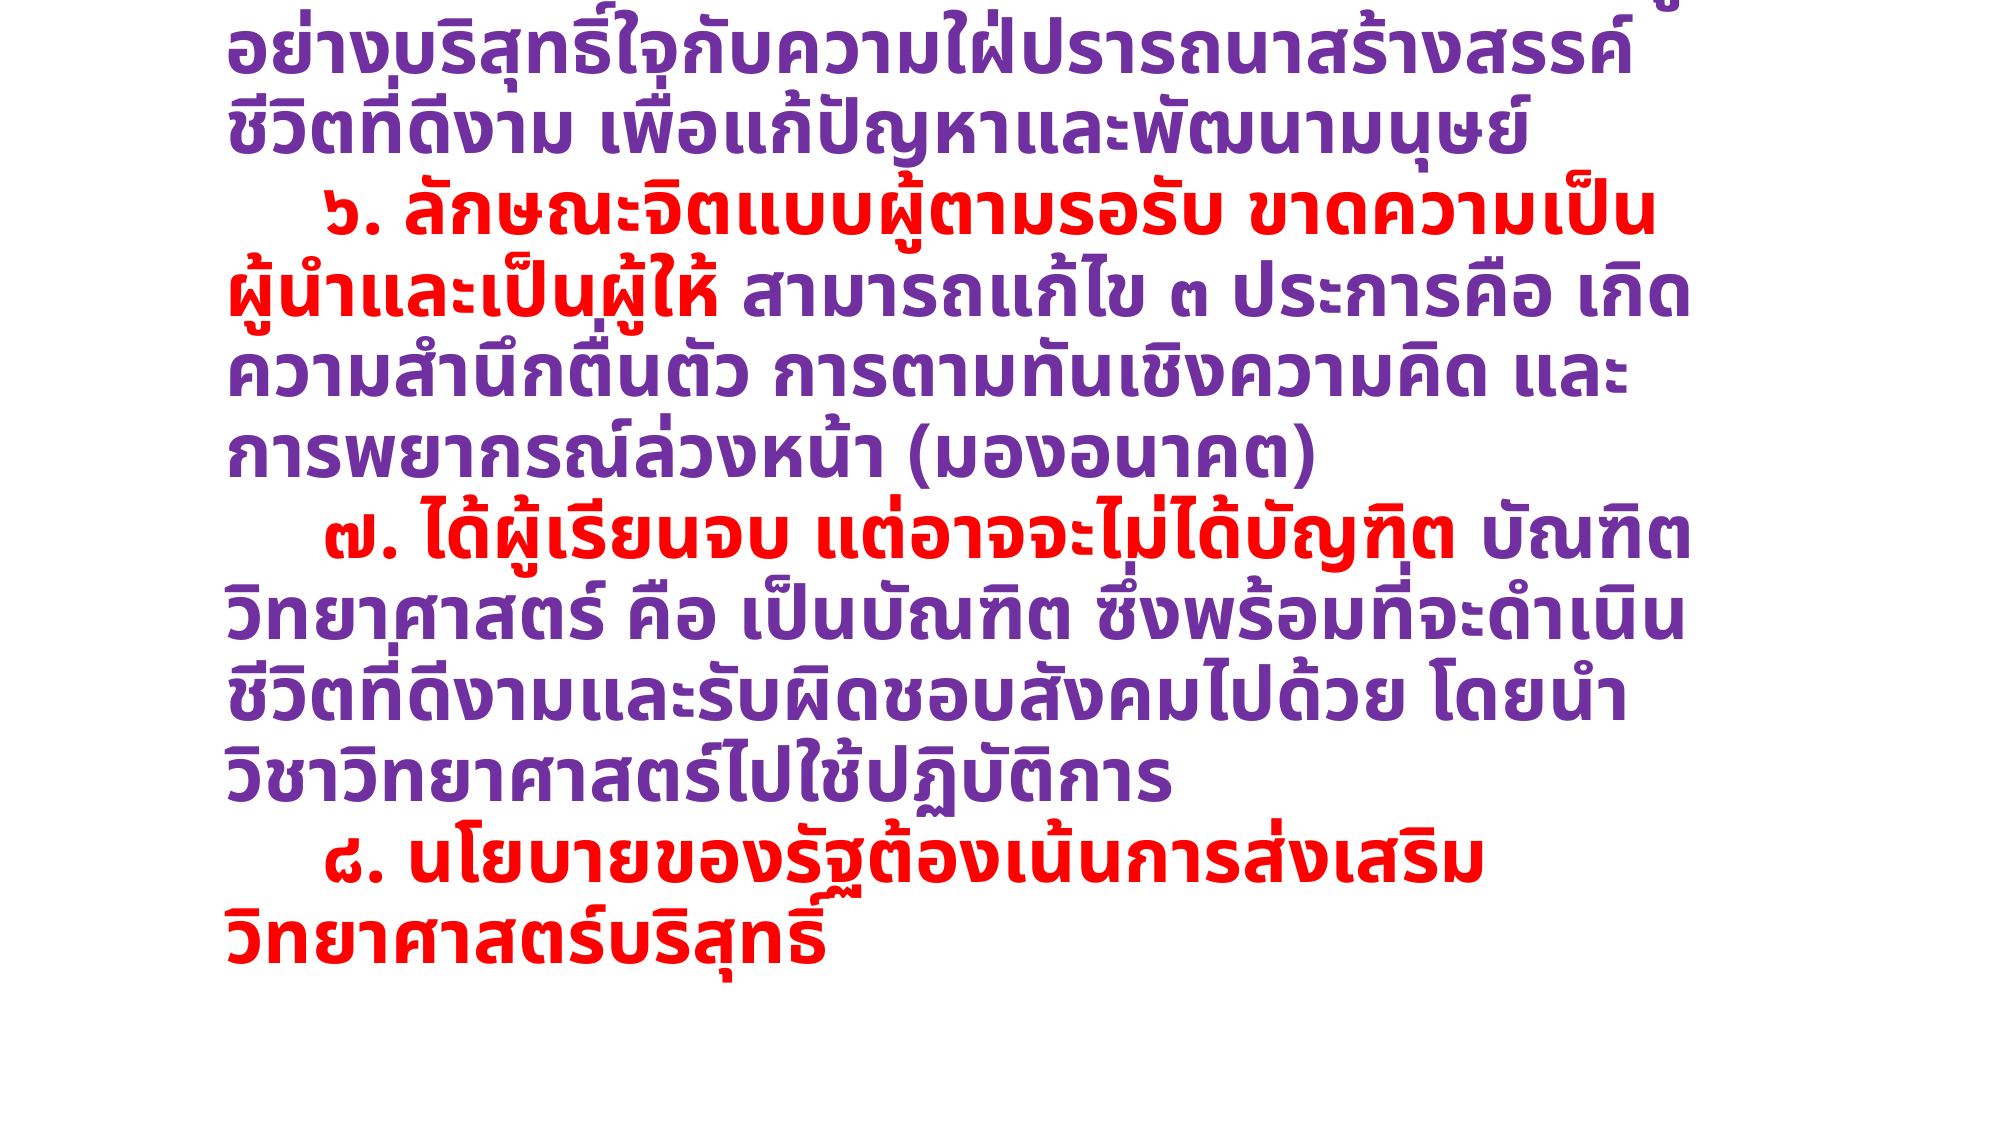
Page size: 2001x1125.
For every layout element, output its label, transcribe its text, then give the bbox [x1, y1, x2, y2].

title ๕. ขาดการปลูกฝังความใฝ่รู้อย่างบริสุทธิ์ใจ ความใฝ่รู้เป็นแหล่งที่มาของความเจริญก้าวหน้าในการค้นคว้าทางวิทยาศาสตร์ ความใฝ่รู้อย่างบริสุทธิ์ใจกับความใฝ่ปรารถนาสร้างสรรค์ชีวิตที่ดีงาม เพื่อแก้ปัญหาและพัฒนามนุษย์ ๖. ลักษณะจิตแบบผู้ตามรอรับ ขาดความเป็นผู้นำและเป็นผู้ให้ สามารถแก้ไข ๓ ประการคือ เกิดความสำนึกตื่นตัว การตามทันเชิงความคิด และการพยากรณ์ล่วงหน้า (มองอนาคต) ๗. ได้ผู้เรียนจบ แต่อาจจะไม่ได้บัญฑิต บัณฑิตวิทยาศาสตร์ คือ เป็นบัณฑิต ซึ่งพร้อมที่จะดำเนินชีวิตที่ดีงามและรับผิดชอบสังคมไปด้วย โดยนำวิชาวิทยาศาสตร์ไปใช้ปฏิบัติการ ๘. นโยบายของรัฐต้องเน้นการส่งเสริมวิทยาศาสตร์บริสุทธิ์ [210, 16, 1711, 988]
